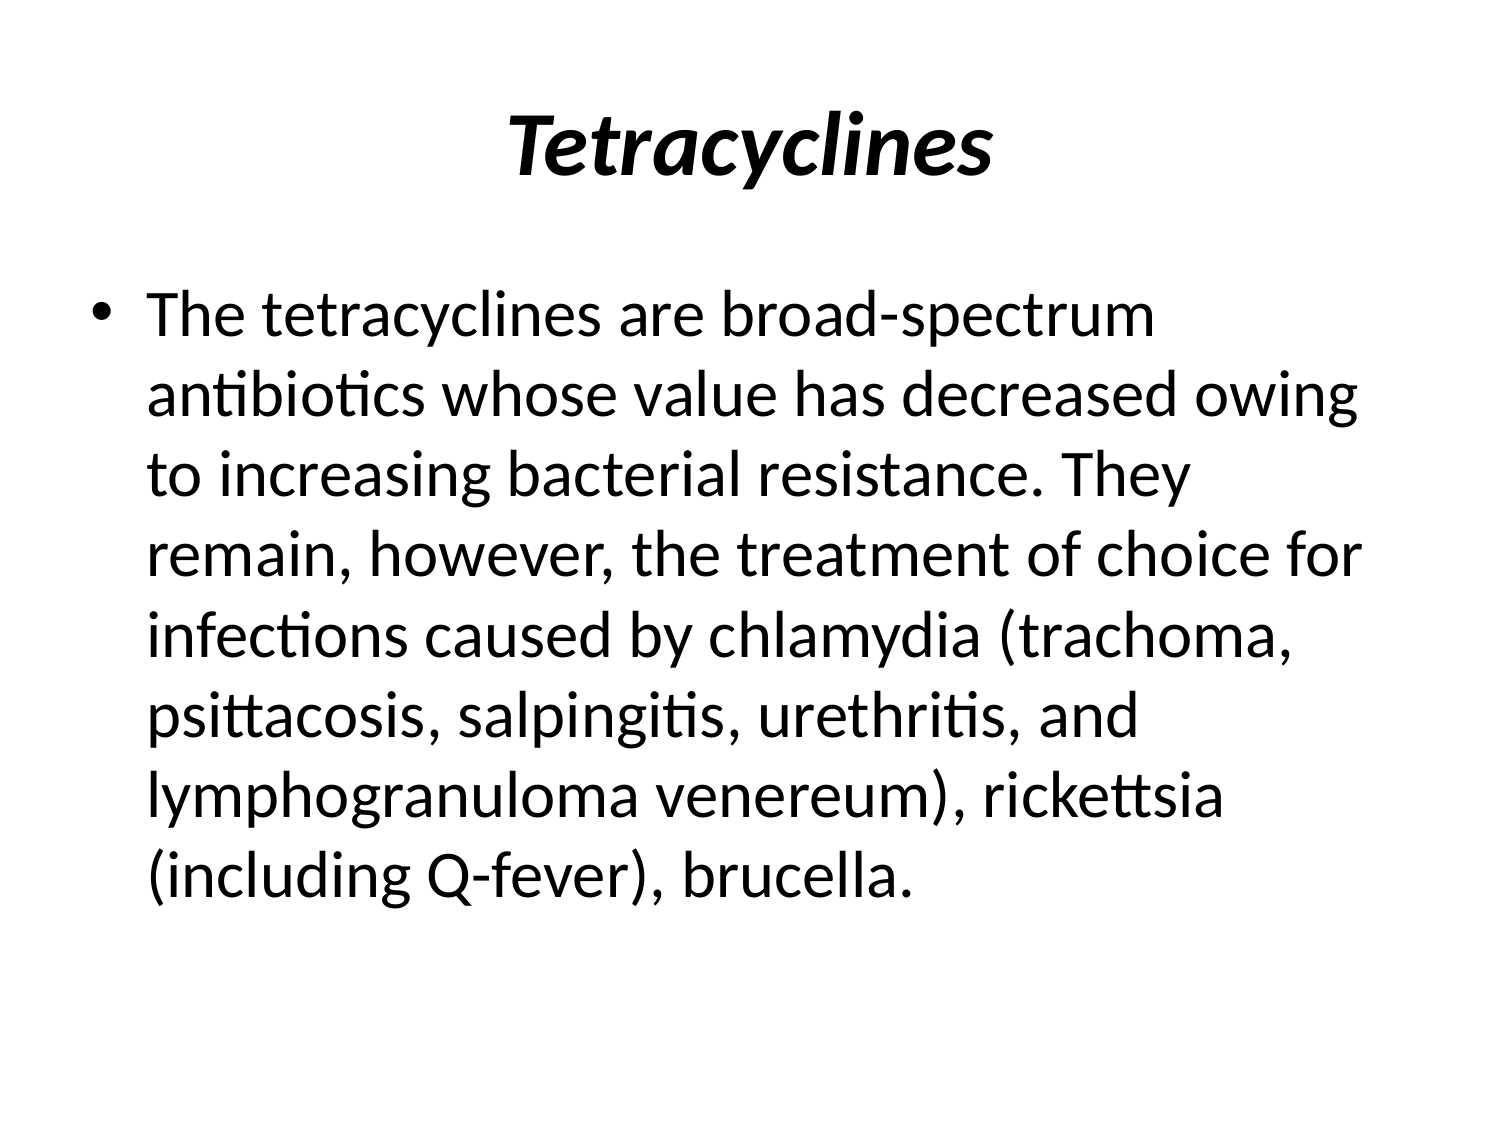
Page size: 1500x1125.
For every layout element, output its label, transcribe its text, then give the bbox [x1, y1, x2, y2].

title Tetracyclines [75, 45, 1425, 233]
list The tetracyclines are broad-spectrum antibiotics whose value has decreased owing to increasing bacterial resistance. They remain, however, the treatment of choice for infections caused by chlamydia (trachoma, psittacosis, salpingitis, urethritis, and lymphogranuloma venereum), rickettsia (including Q-fever), brucella. [75, 262, 1425, 1005]
